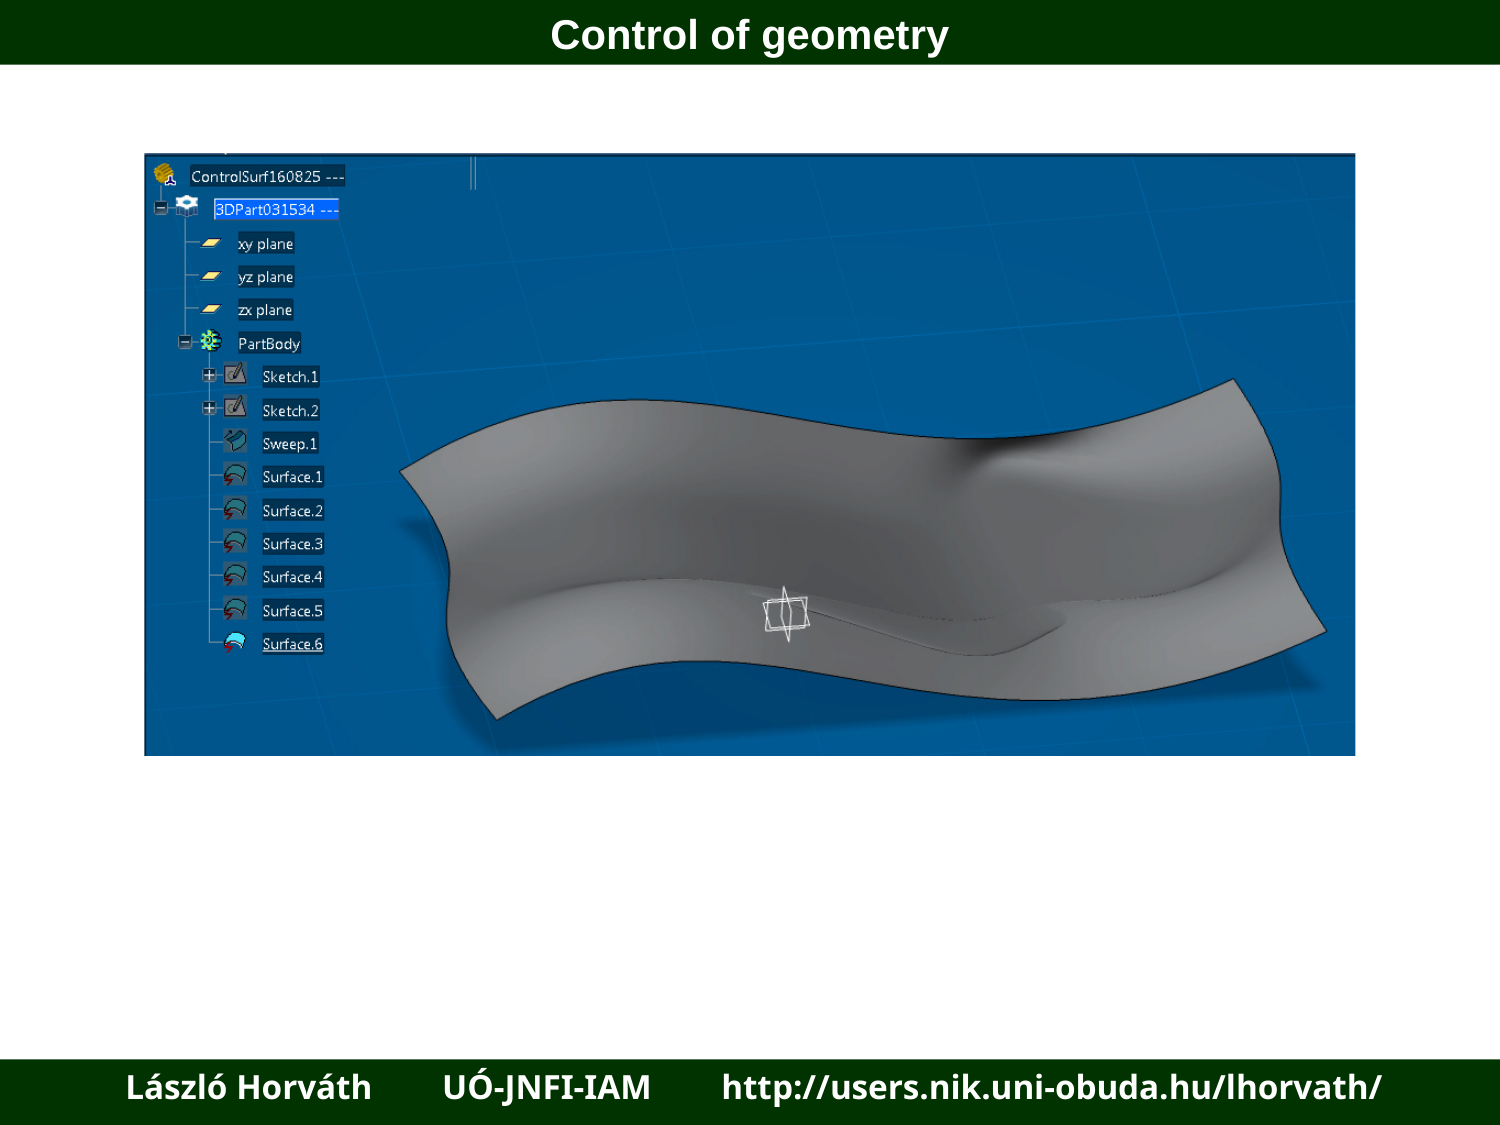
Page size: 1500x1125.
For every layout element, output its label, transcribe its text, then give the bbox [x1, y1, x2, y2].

text_box Control of geometry [0, 0, 1500, 65]
text_box László Horváth UÓ-JNFI-IAM http://users.nik.uni-obuda.hu/lhorvath/ [0, 1059, 1500, 1125]
picture [144, 153, 1356, 756]
